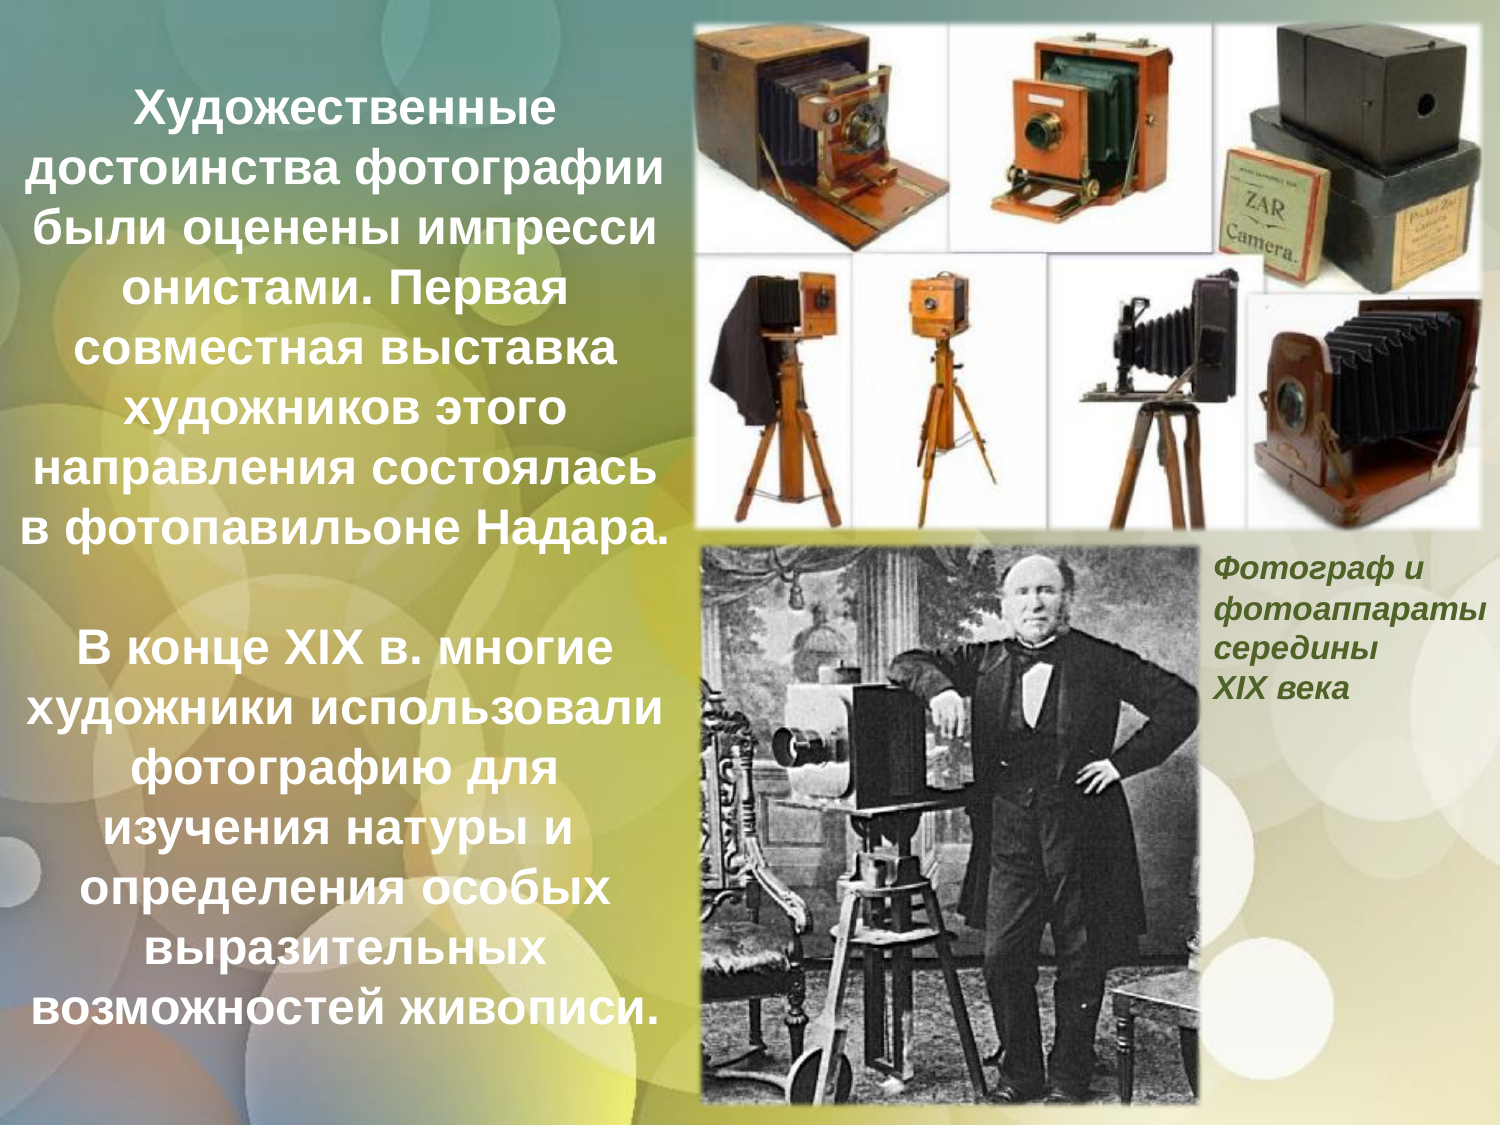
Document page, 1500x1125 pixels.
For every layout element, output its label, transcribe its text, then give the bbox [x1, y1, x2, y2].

picture [0, 0, 1500, 1125]
text_box Художественные достоинства фотографии были оценены импресси­онистами. Первая совместная выставка художников этого направле­ния состоялась в фотопавильоне Надара. В конце XIX в. многие художники использовали фотографию для изучения натуры и опре­деления особых выразитель­ных возможностей живописи. [0, 67, 691, 1042]
text_box Фотограф и фотоаппараты середины XIX века [1207, 539, 1500, 714]
